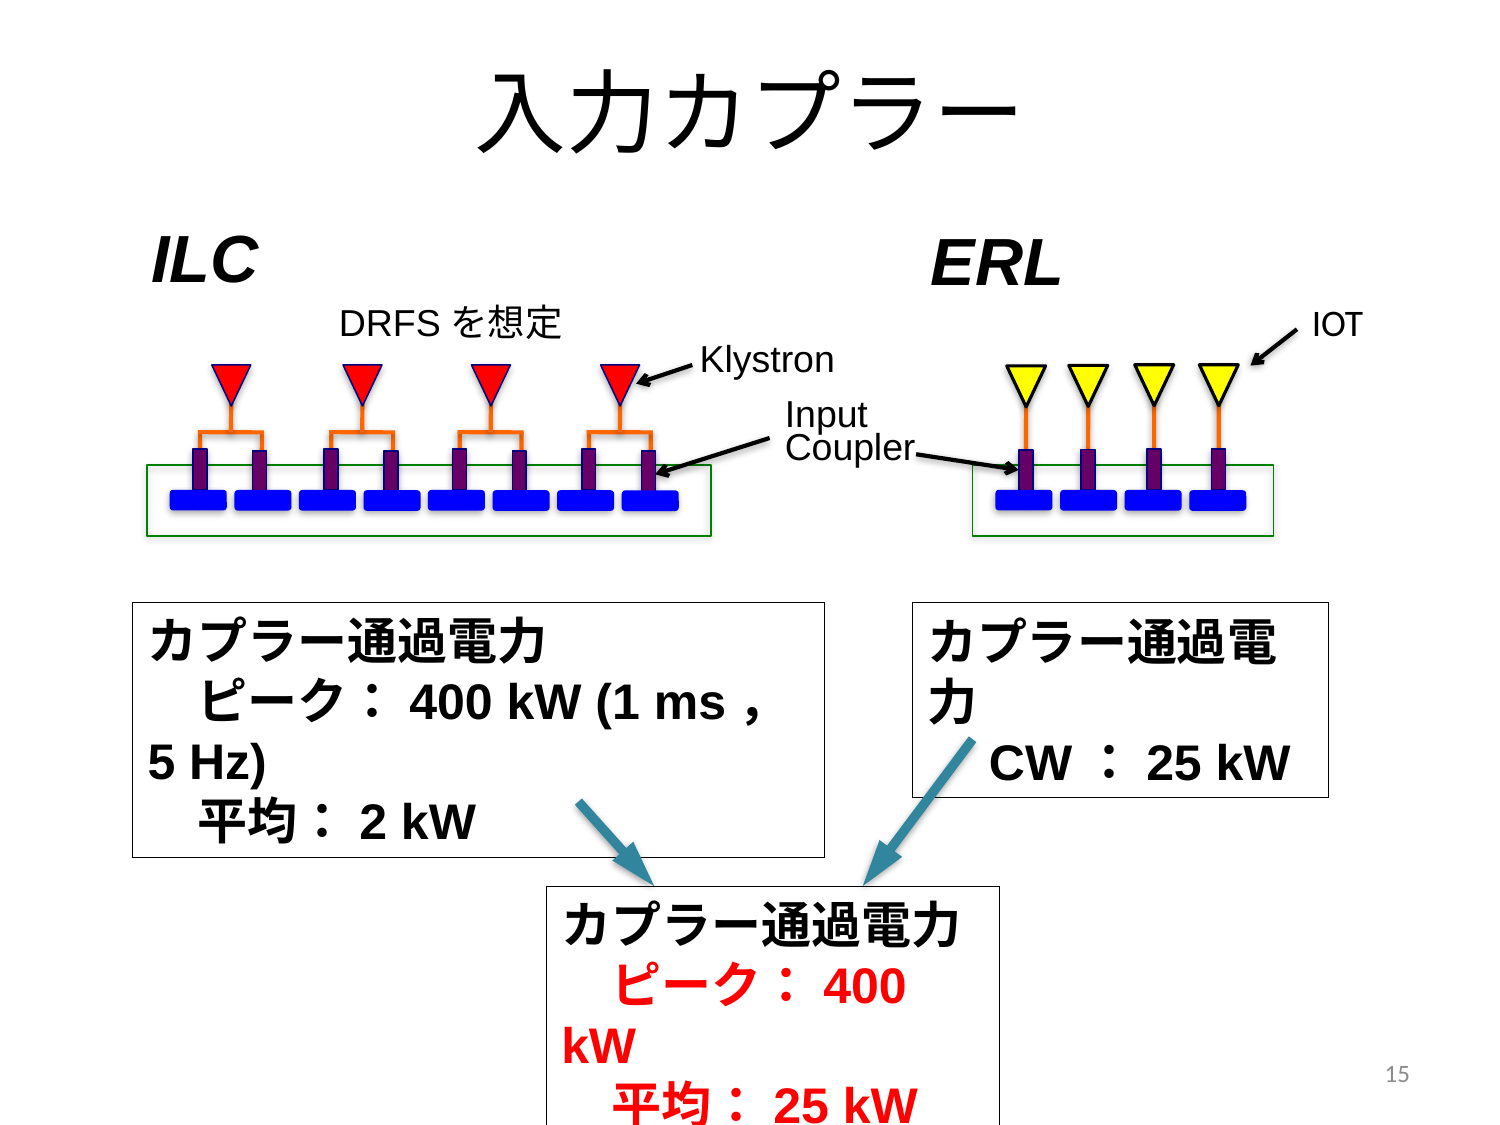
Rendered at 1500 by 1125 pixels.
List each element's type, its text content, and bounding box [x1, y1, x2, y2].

text_box カプラー通過電力 ピーク：400 kW 平均：25 kW [546, 886, 1000, 1125]
text_box カプラー通過電力 CW：25 kW [912, 602, 1329, 798]
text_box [843, 757, 992, 868]
text_box [1080, 449, 1096, 488]
text_box [1123, 489, 1183, 512]
text_box IOT [1297, 291, 1425, 351]
text_box Klystron [684, 327, 871, 387]
text_box [994, 489, 1054, 512]
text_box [1250, 328, 1298, 366]
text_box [915, 453, 1019, 471]
text_box DRFSを想定 [324, 291, 586, 351]
text_box [1146, 448, 1162, 488]
text_box [1068, 364, 1109, 408]
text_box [581, 364, 656, 488]
text_box [1059, 489, 1118, 512]
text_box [169, 489, 679, 512]
text_box カプラー通過電力 ピーク：400 kW (1 ms，5 Hz) 平均：2 kW [132, 602, 825, 858]
text_box ERL [916, 211, 1082, 306]
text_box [323, 364, 399, 488]
text_box [1211, 448, 1226, 488]
text_box [1018, 449, 1034, 488]
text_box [452, 364, 527, 488]
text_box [656, 364, 693, 384]
slide_number 15 [1074, 1042, 1425, 1103]
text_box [192, 364, 267, 488]
text_box [146, 464, 712, 537]
text_box CY [1054, 493, 1059, 501]
text_box [1134, 363, 1175, 407]
text_box ILC [136, 208, 303, 303]
text_box [1198, 363, 1239, 407]
text_box Input Coupler [769, 395, 956, 476]
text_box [573, 805, 659, 882]
text_box CY [992, 494, 1249, 517]
text_box [972, 464, 1274, 537]
title 入力カプラー [75, 45, 1425, 174]
text_box [1006, 365, 1047, 408]
text_box [1188, 489, 1248, 512]
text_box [661, 437, 770, 475]
